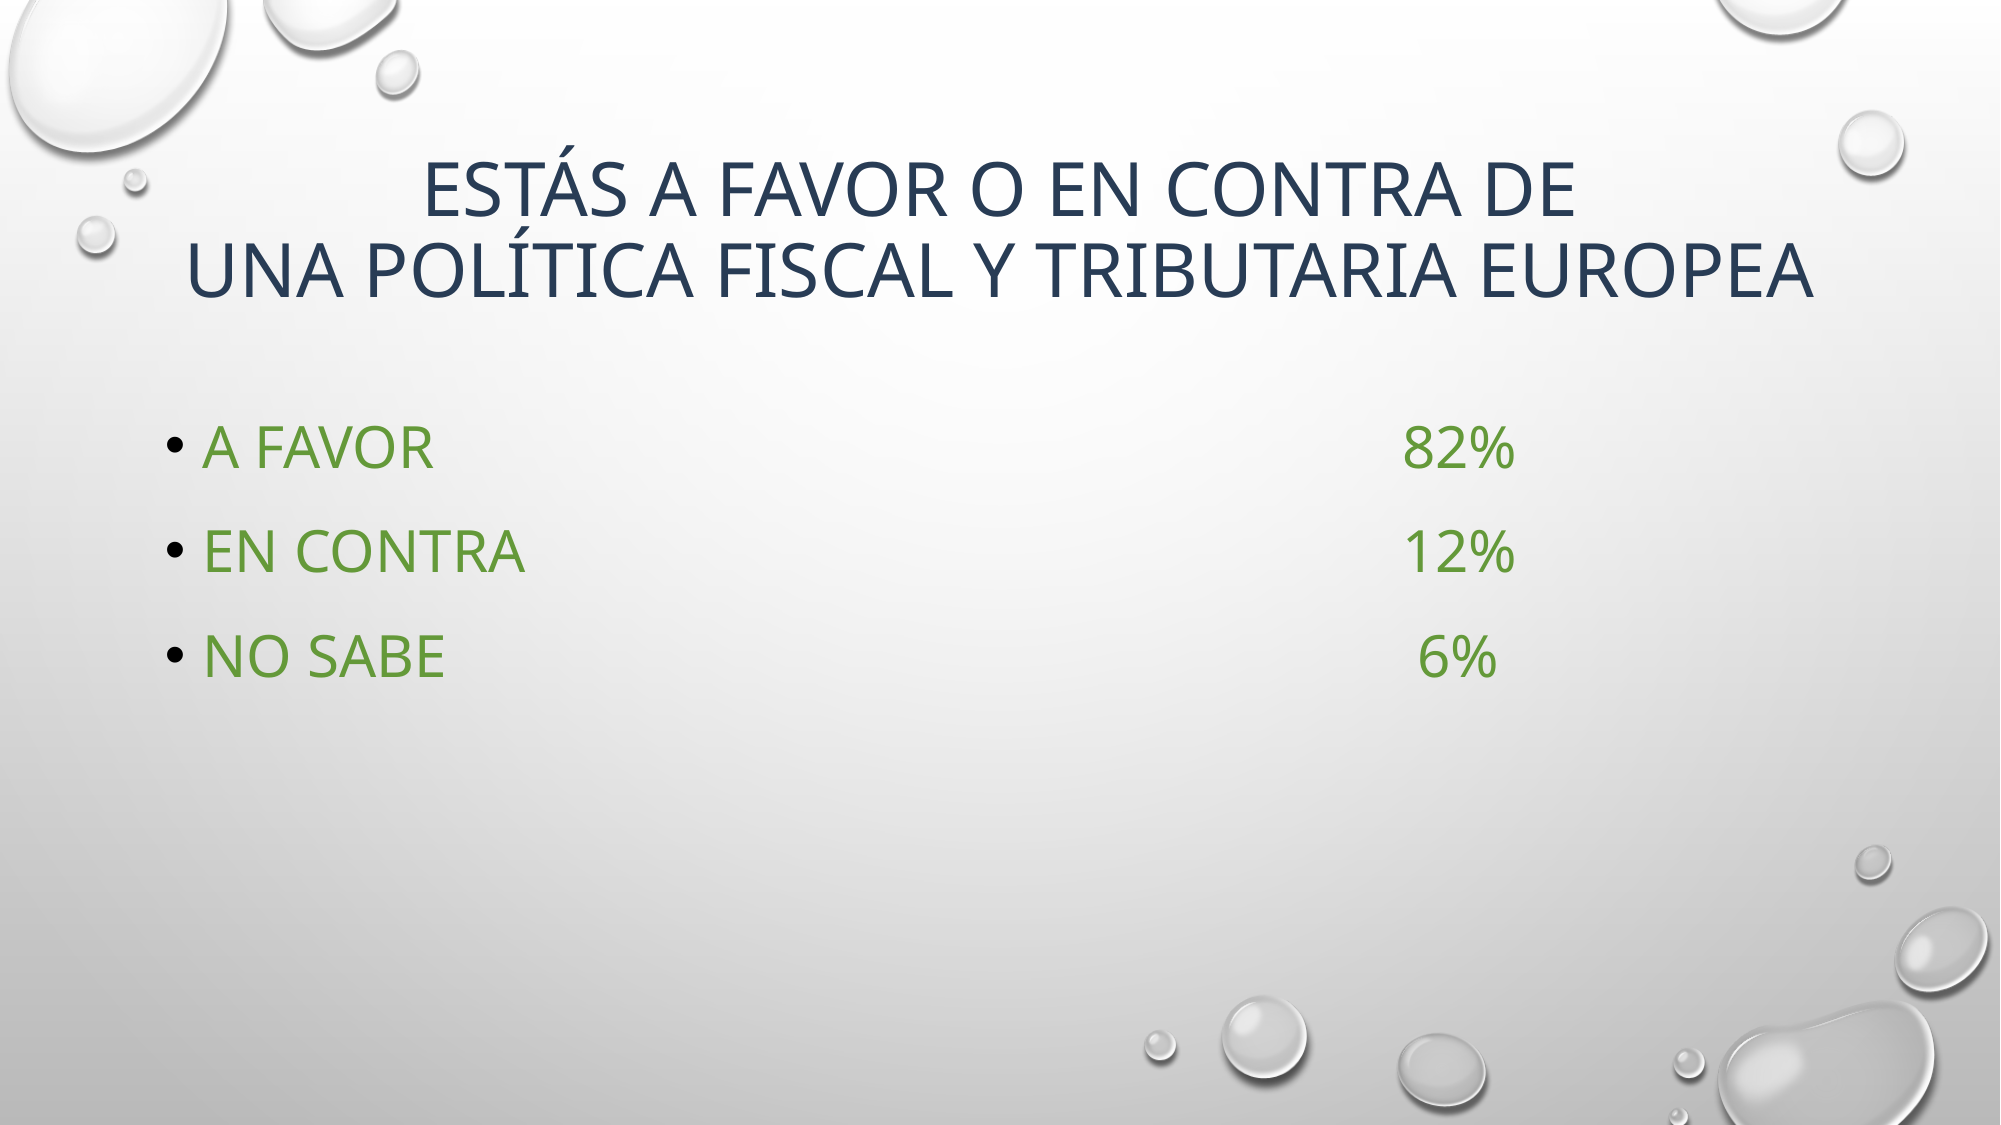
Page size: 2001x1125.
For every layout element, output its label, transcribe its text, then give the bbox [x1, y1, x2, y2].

title ESTÁS A FAVOR O EN CONTRA DE UNA POLÍTICA FISCAL Y TRIBUTARIA EUROPEA [149, 101, 1851, 364]
picture [0, 0, 2000, 1125]
list A FAVOR 82% EN CONTRA 12% NO SABE 6% [149, 388, 1850, 950]
